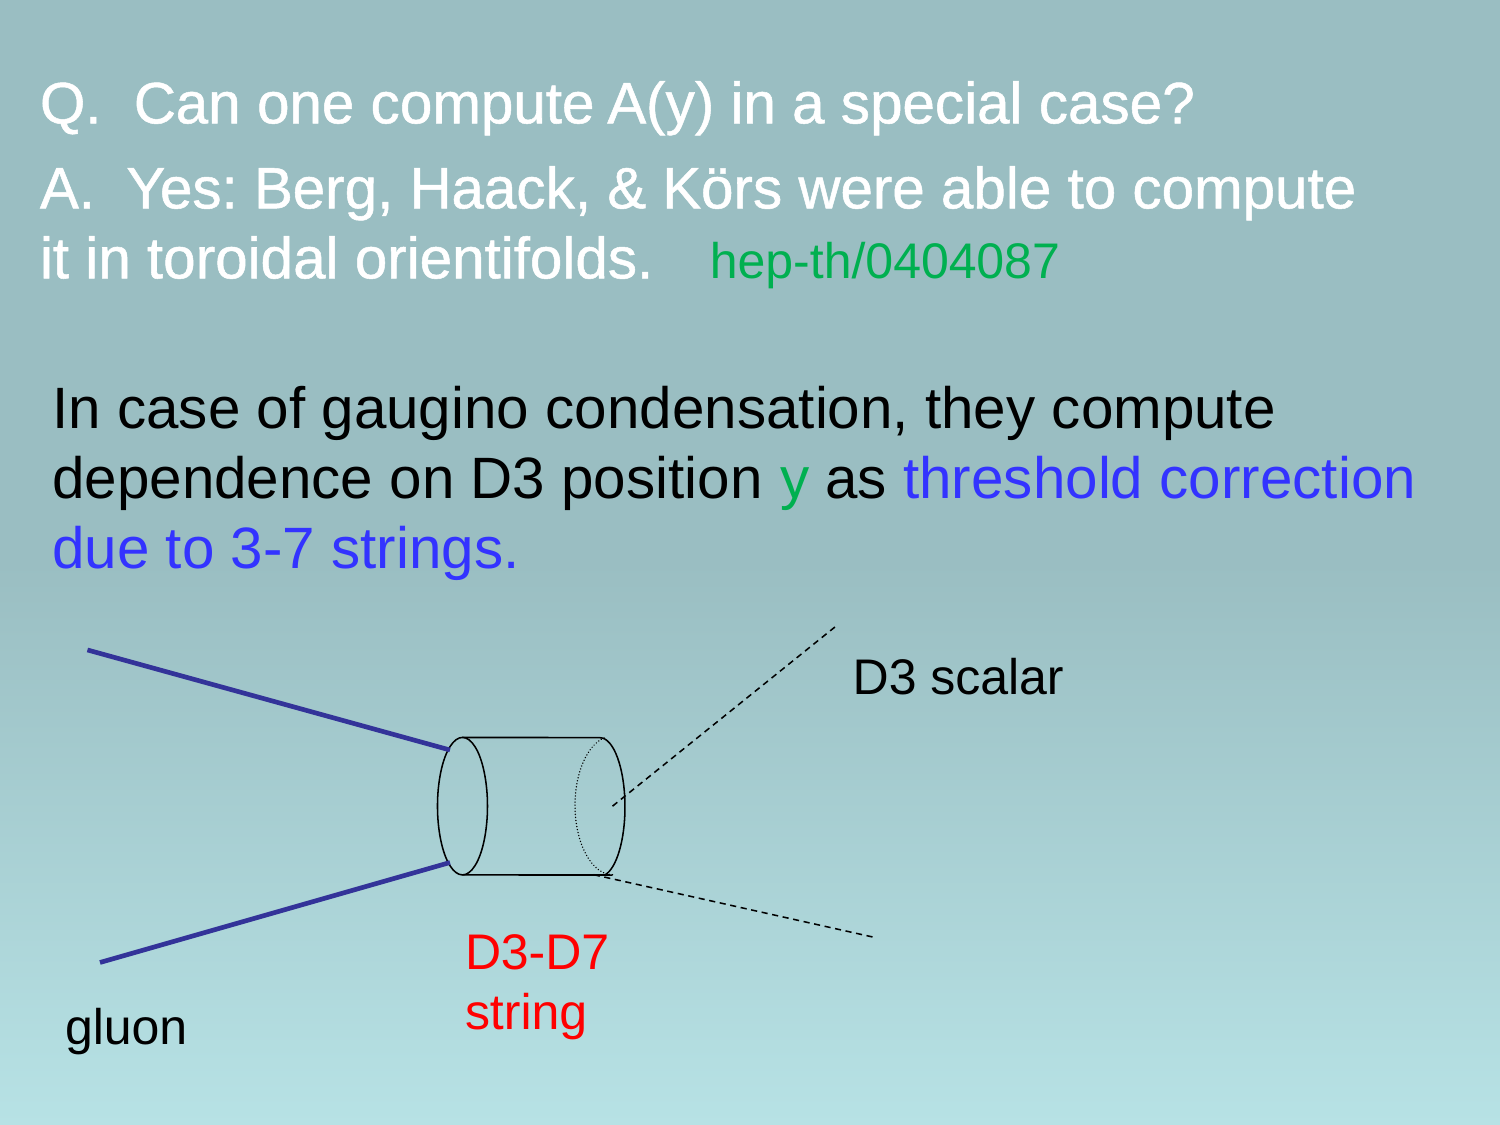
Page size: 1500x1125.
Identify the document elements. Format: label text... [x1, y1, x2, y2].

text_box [37, 362, 1463, 1063]
title Q. Can one compute A(y) in a special case? [24, 49, 1438, 151]
text_box A. Yes: Berg, Haack, & Körs were able to compute it in toroidal orientifolds. hep-th/0404087 [24, 200, 1400, 300]
